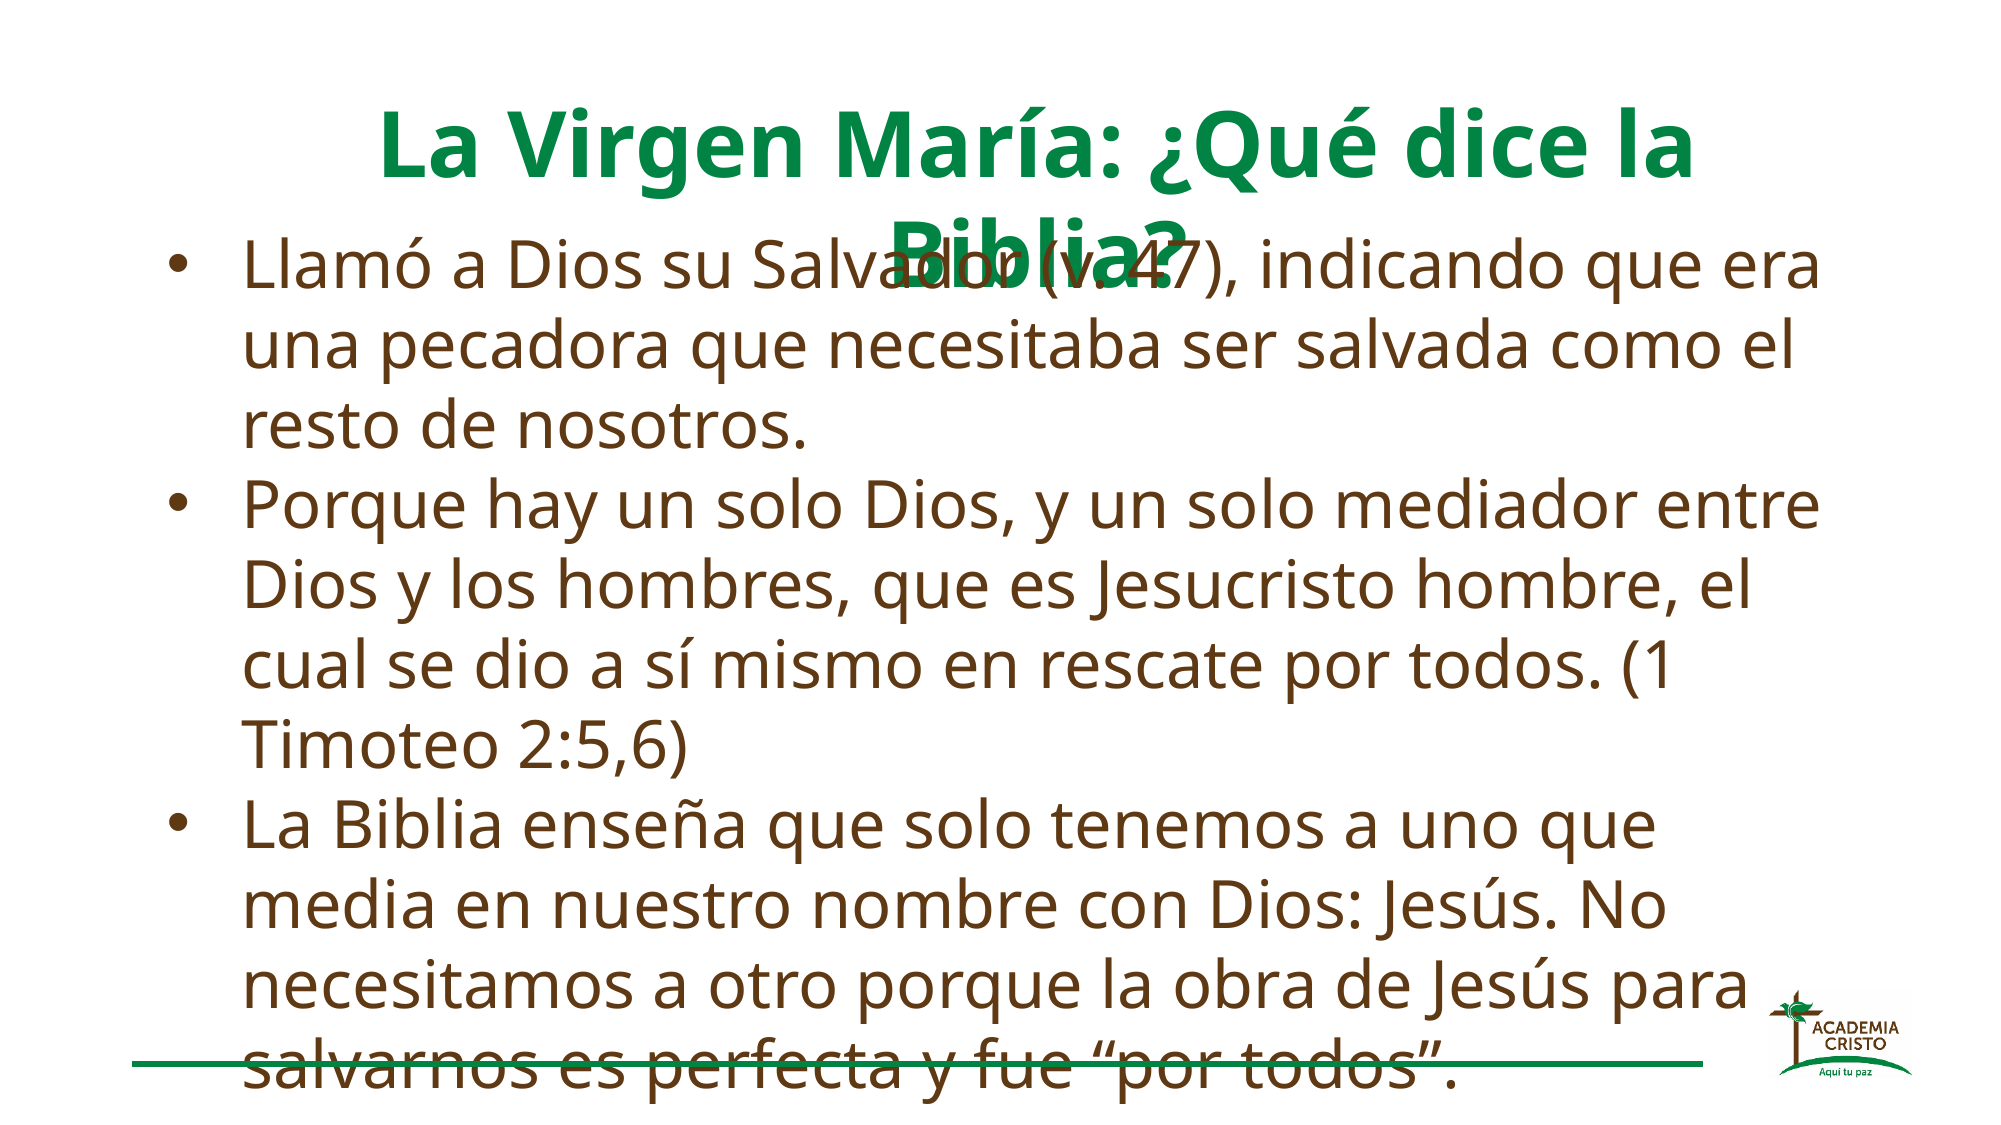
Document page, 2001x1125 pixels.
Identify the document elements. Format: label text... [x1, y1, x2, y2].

text_box Llamó a Dios su Salvador (v. 47), indicando que era una pecadora que necesitaba ser salvada como el resto de nosotros. Porque hay un solo Dios, y un solo mediador entre Dios y los hombres, que es Jesucristo hombre, el cual se dio a sí mismo en rescate por todos. (1 Timoteo 2:5,6) La Biblia enseña que solo tenemos a uno que media en nuestro nombre con Dios: Jesús. No necesitamos a otro porque la obra de Jesús para salvarnos es perfecta y fue “por todos”. [151, 214, 1868, 1061]
picture [1760, 984, 1922, 1091]
text_box La Virgen María: ¿Qué dice la Biblia? [132, 78, 1868, 313]
slide_number 17 [1412, 1042, 1863, 1103]
text_box Llamó a Dios su Salvador (v. 47), indicando que era una pecadora que necesitaba ser salvada como el resto de nosotros. Porque hay un solo Dios, y un solo mediador entre Dios y los hombres, que es Jesucristo hombre, el cual se dio a sí mismo en rescate por todos. (1 Timoteo 2:5,6) La Biblia enseña que solo tenemos a uno que media en nuestro nombre con Dios: Jesús. No necesitamos a otro porque la obra de Jesús para salvarnos es perfecta y fue “por todos”. [151, 1067, 1868, 1109]
